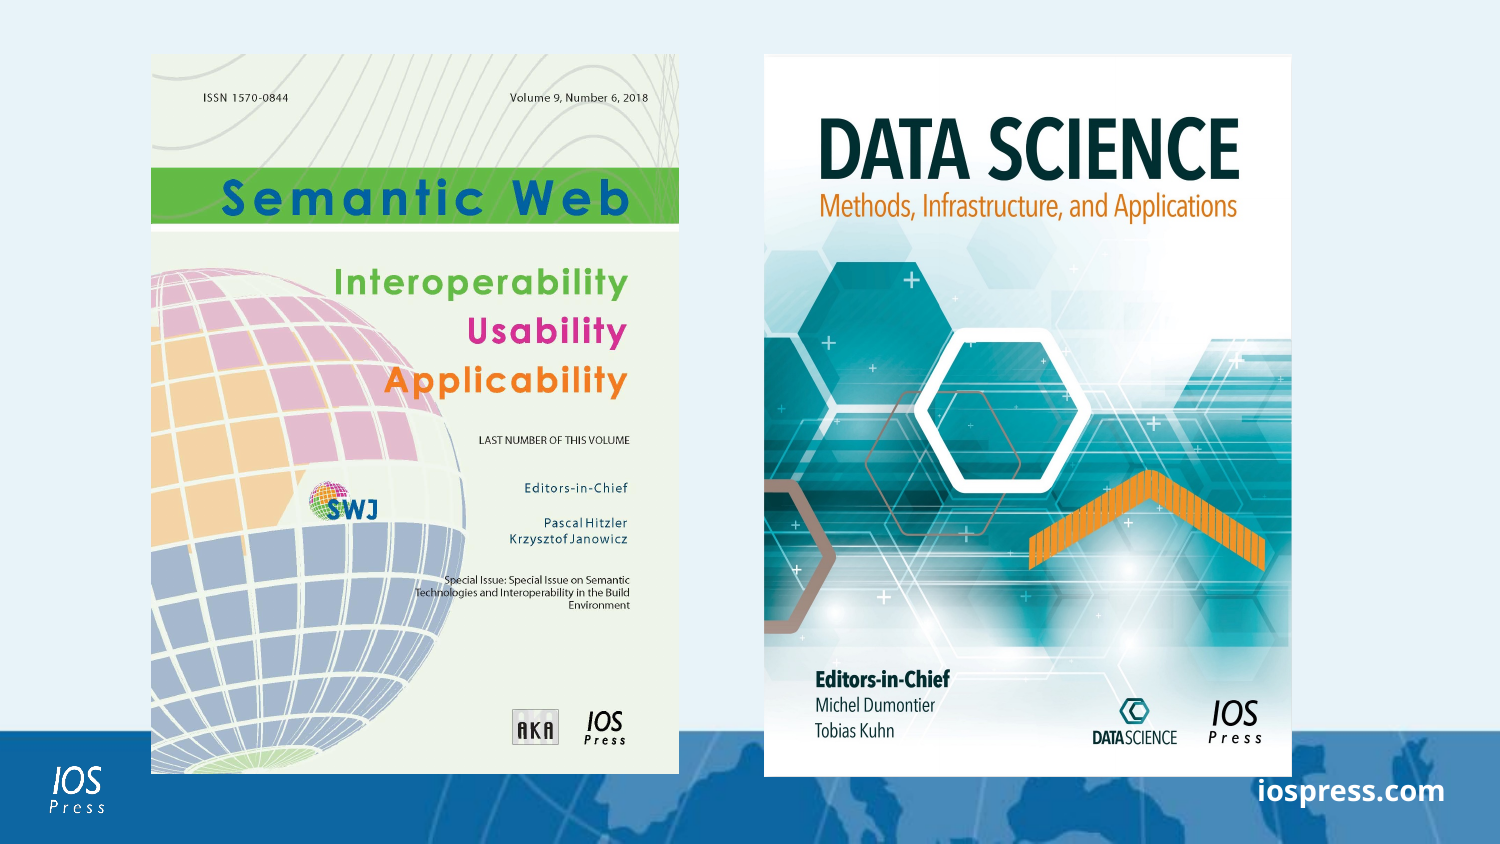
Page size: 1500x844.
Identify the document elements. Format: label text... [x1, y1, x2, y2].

picture [0, 0, 1500, 844]
text_box iospress.com [1149, 766, 1458, 813]
